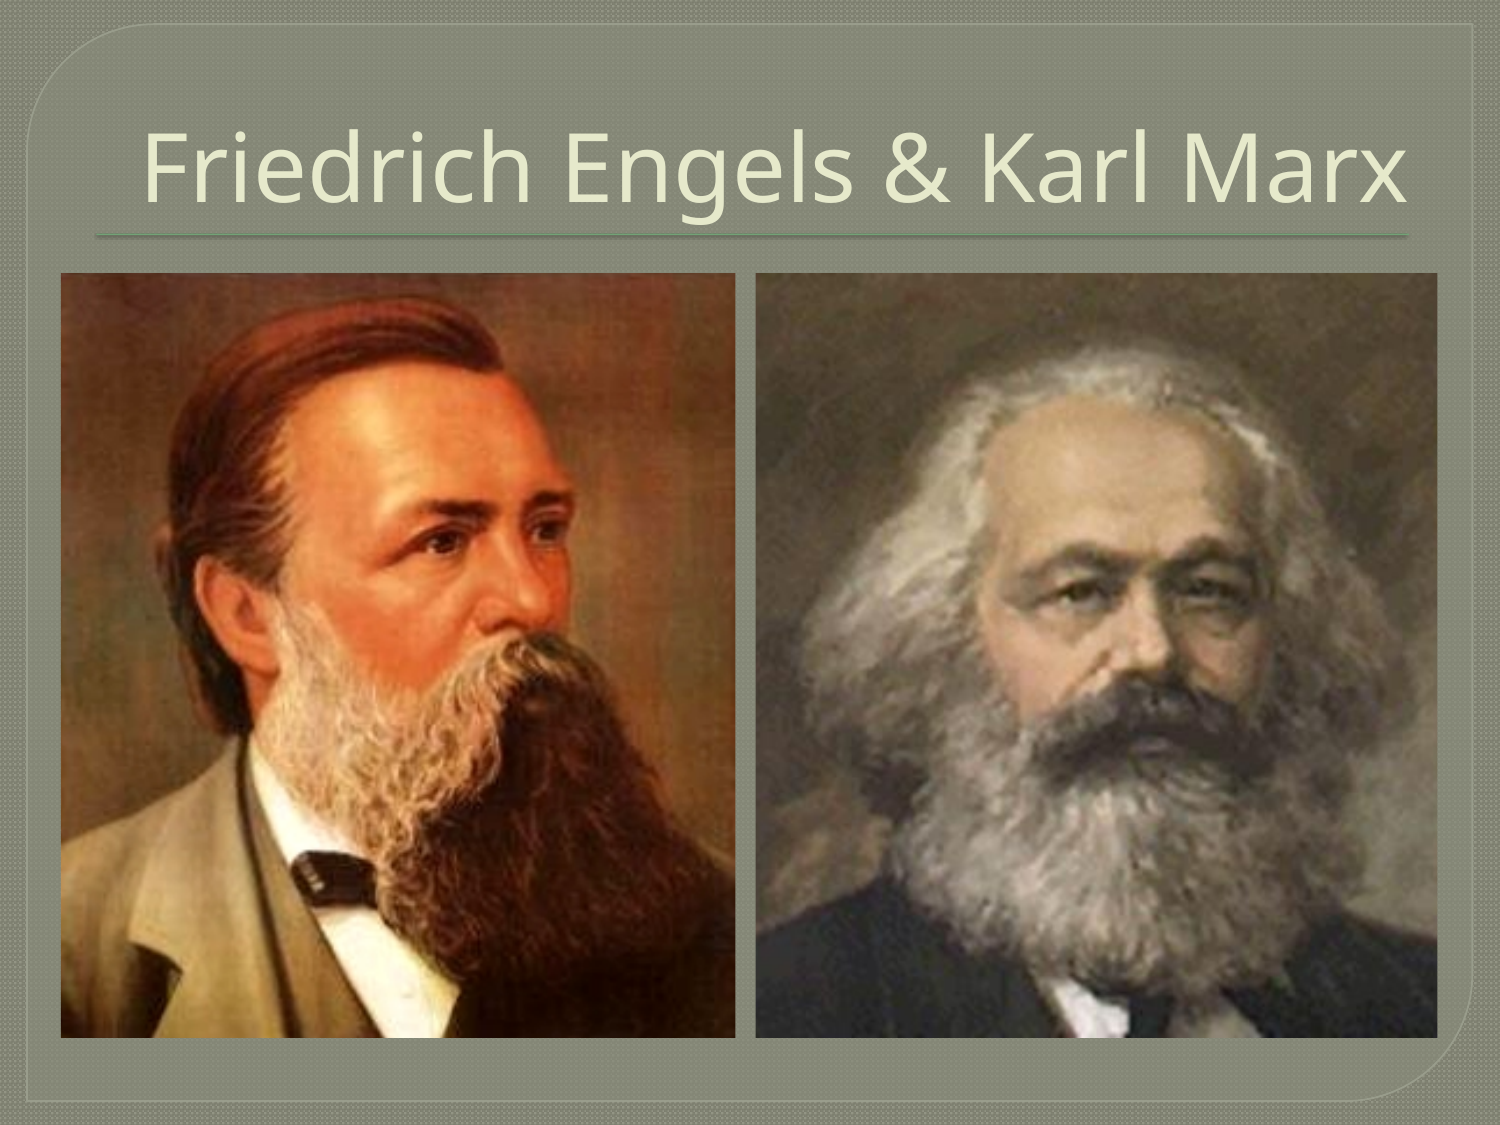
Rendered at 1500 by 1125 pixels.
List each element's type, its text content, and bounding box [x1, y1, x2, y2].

picture [60, 273, 736, 1038]
title Friedrich Engels & Karl Marx [75, 41, 1425, 229]
picture [755, 273, 1438, 1038]
